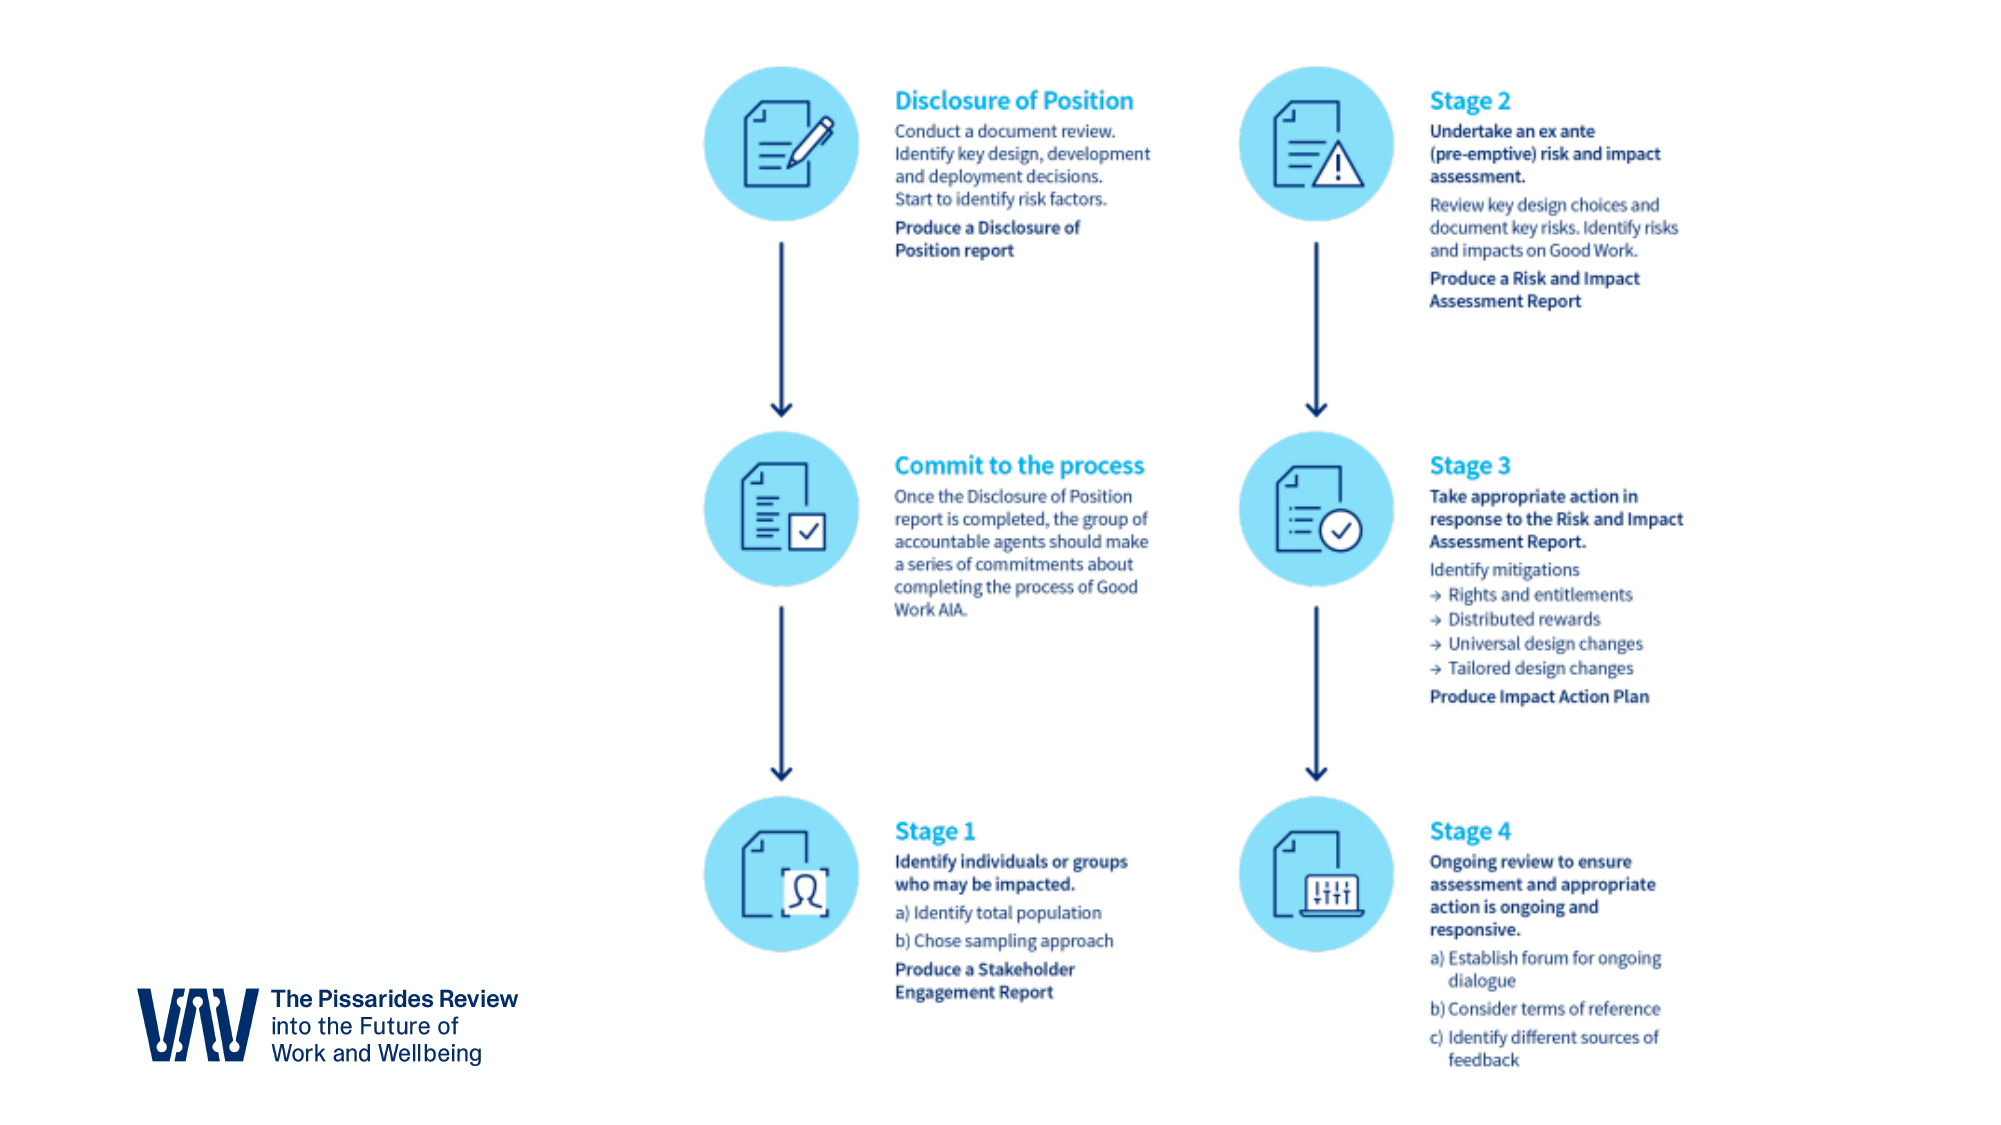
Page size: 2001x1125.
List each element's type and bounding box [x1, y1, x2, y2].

list [561, 62, 1842, 1101]
picture [130, 982, 524, 1066]
